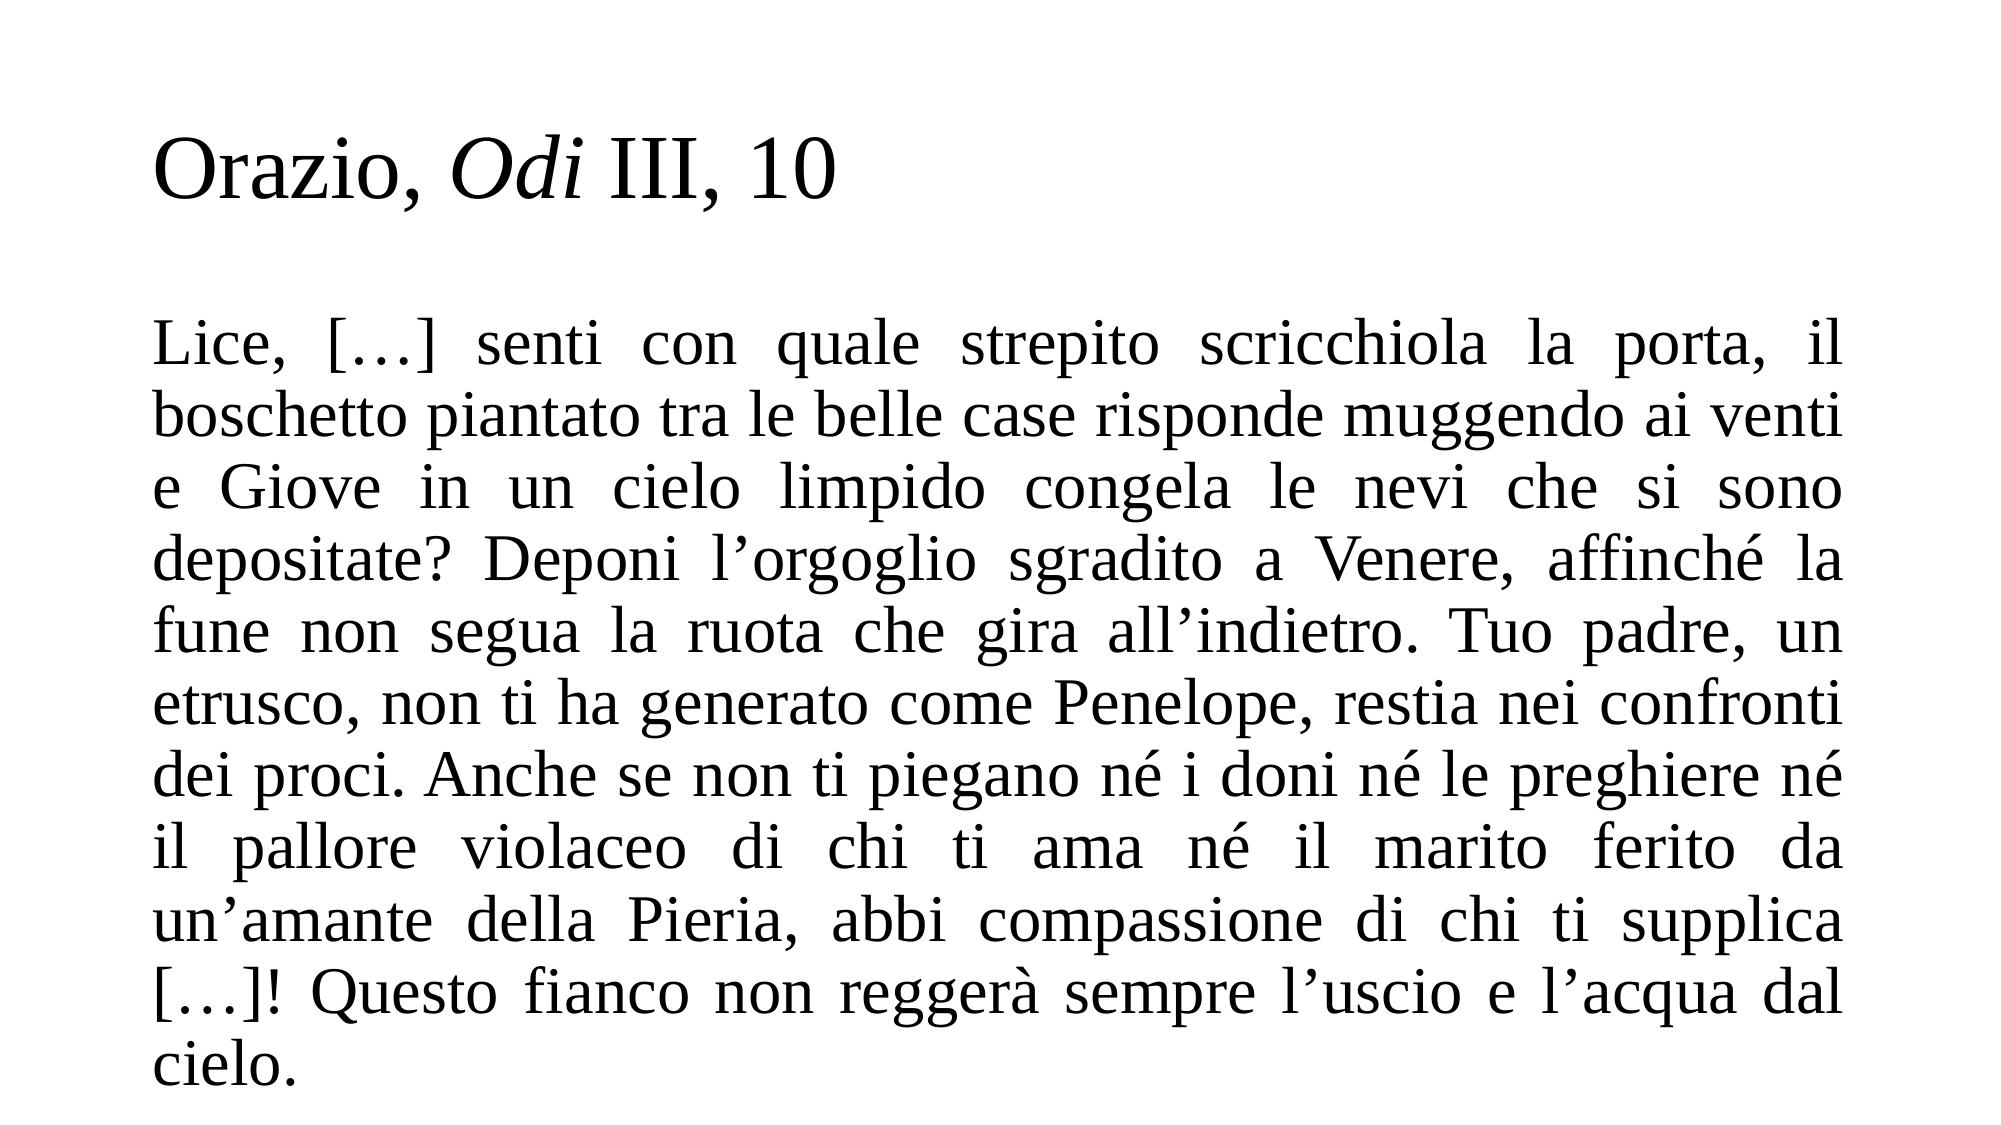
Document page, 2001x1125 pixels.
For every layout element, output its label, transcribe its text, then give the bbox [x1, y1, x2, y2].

title Orazio, Odi III, 10 [137, 59, 1863, 278]
list Lice, […] senti con quale strepito scricchiola la porta, il boschetto piantato tra le belle case risponde muggendo ai venti e Giove in un cielo limpido congela le nevi che si sono depositate? Deponi l’orgoglio sgradito a Venere, affinché la fune non segua la ruota che gira all’indietro. Tuo padre, un etrusco, non ti ha generato come Penelope, restia nei confronti dei proci. Anche se non ti piegano né i doni né le preghiere né il pallore violaceo di chi ti ama né il marito ferito da un’amante della Pieria, abbi compassione di chi ti supplica […]! Questo fianco non reggerà sempre l’uscio e l’acqua dal cielo. [137, 299, 1863, 1125]
